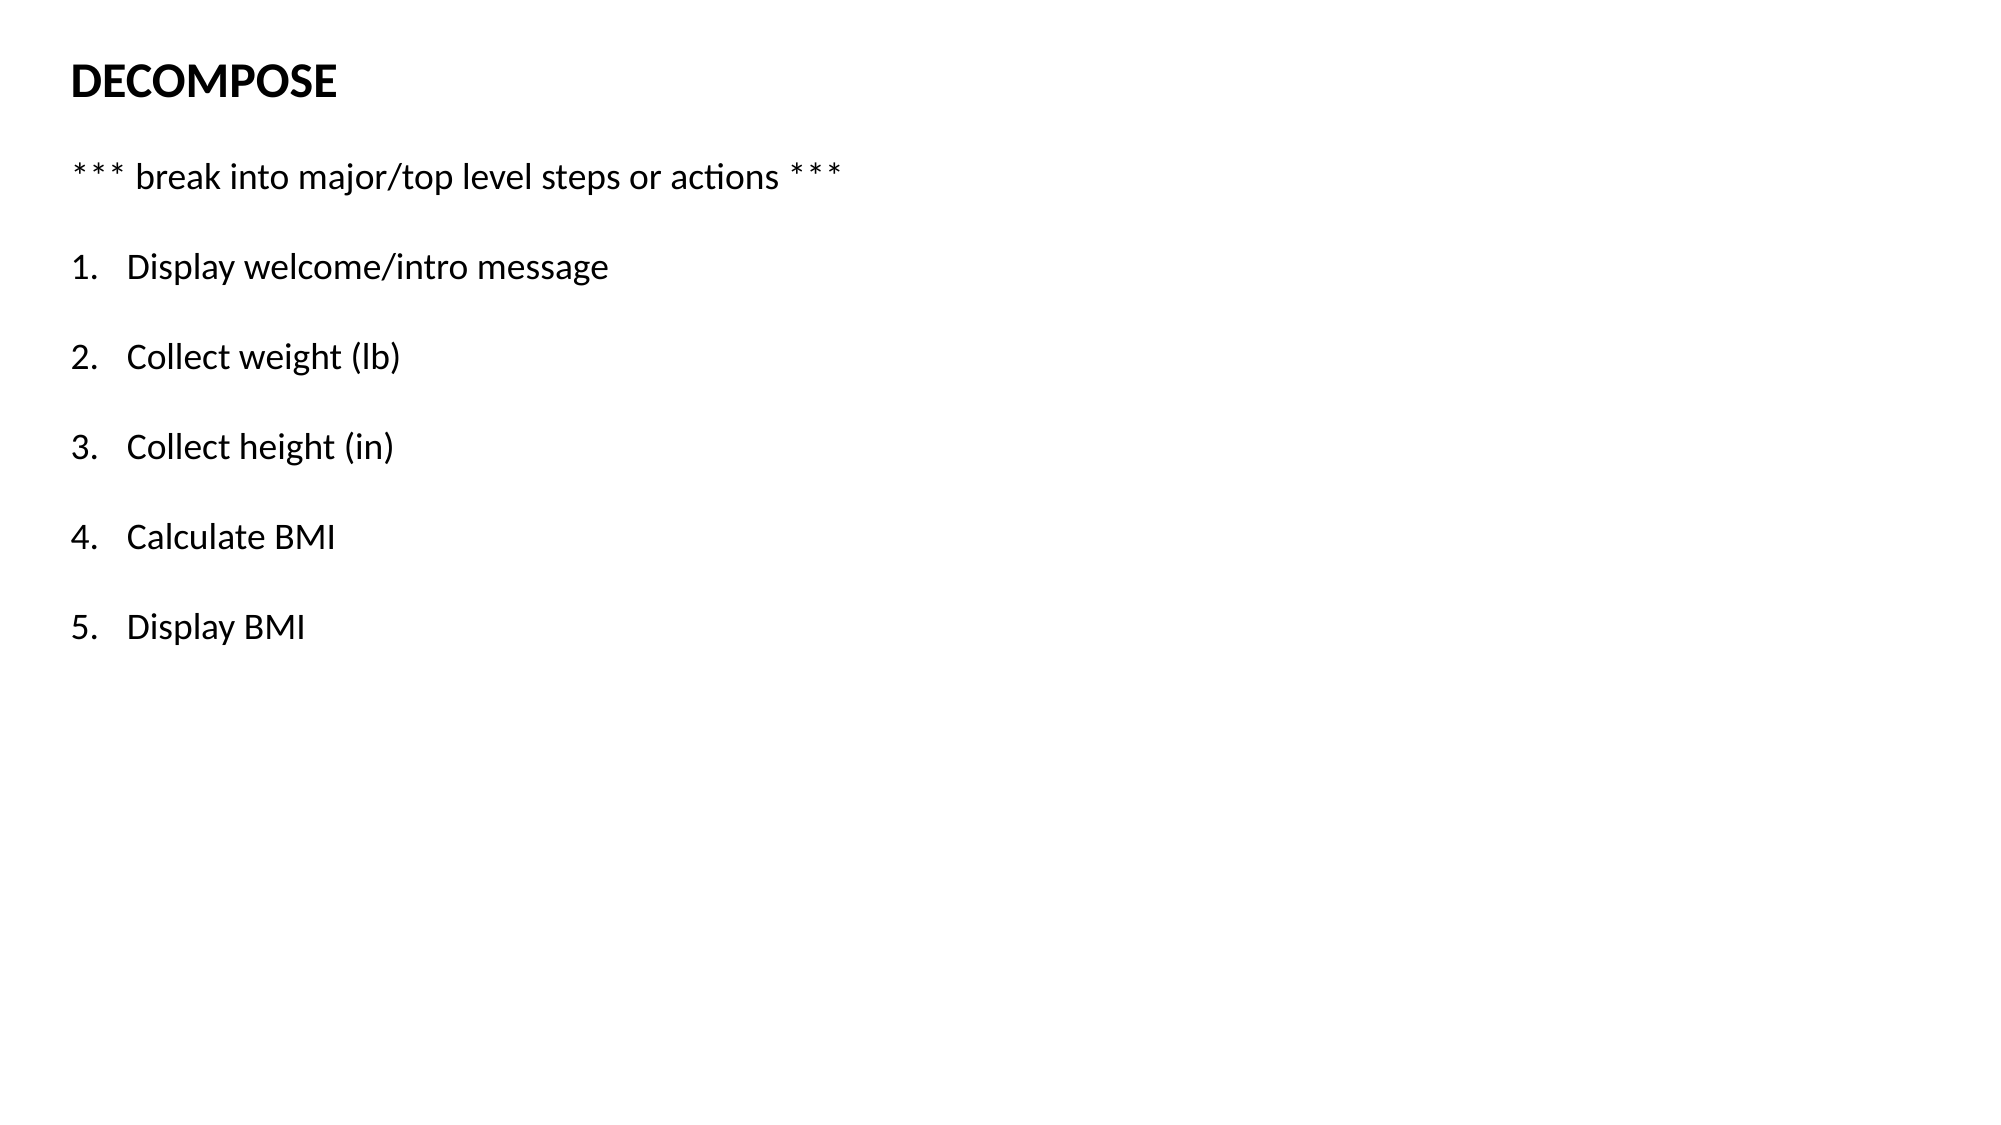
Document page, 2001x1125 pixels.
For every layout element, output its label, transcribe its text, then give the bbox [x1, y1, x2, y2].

text_box DECOMPOSE *** break into major/top level steps or actions *** Display welcome/intro message Collect weight (lb) Collect height (in) Calculate BMI Display BMI [55, 39, 1955, 655]
